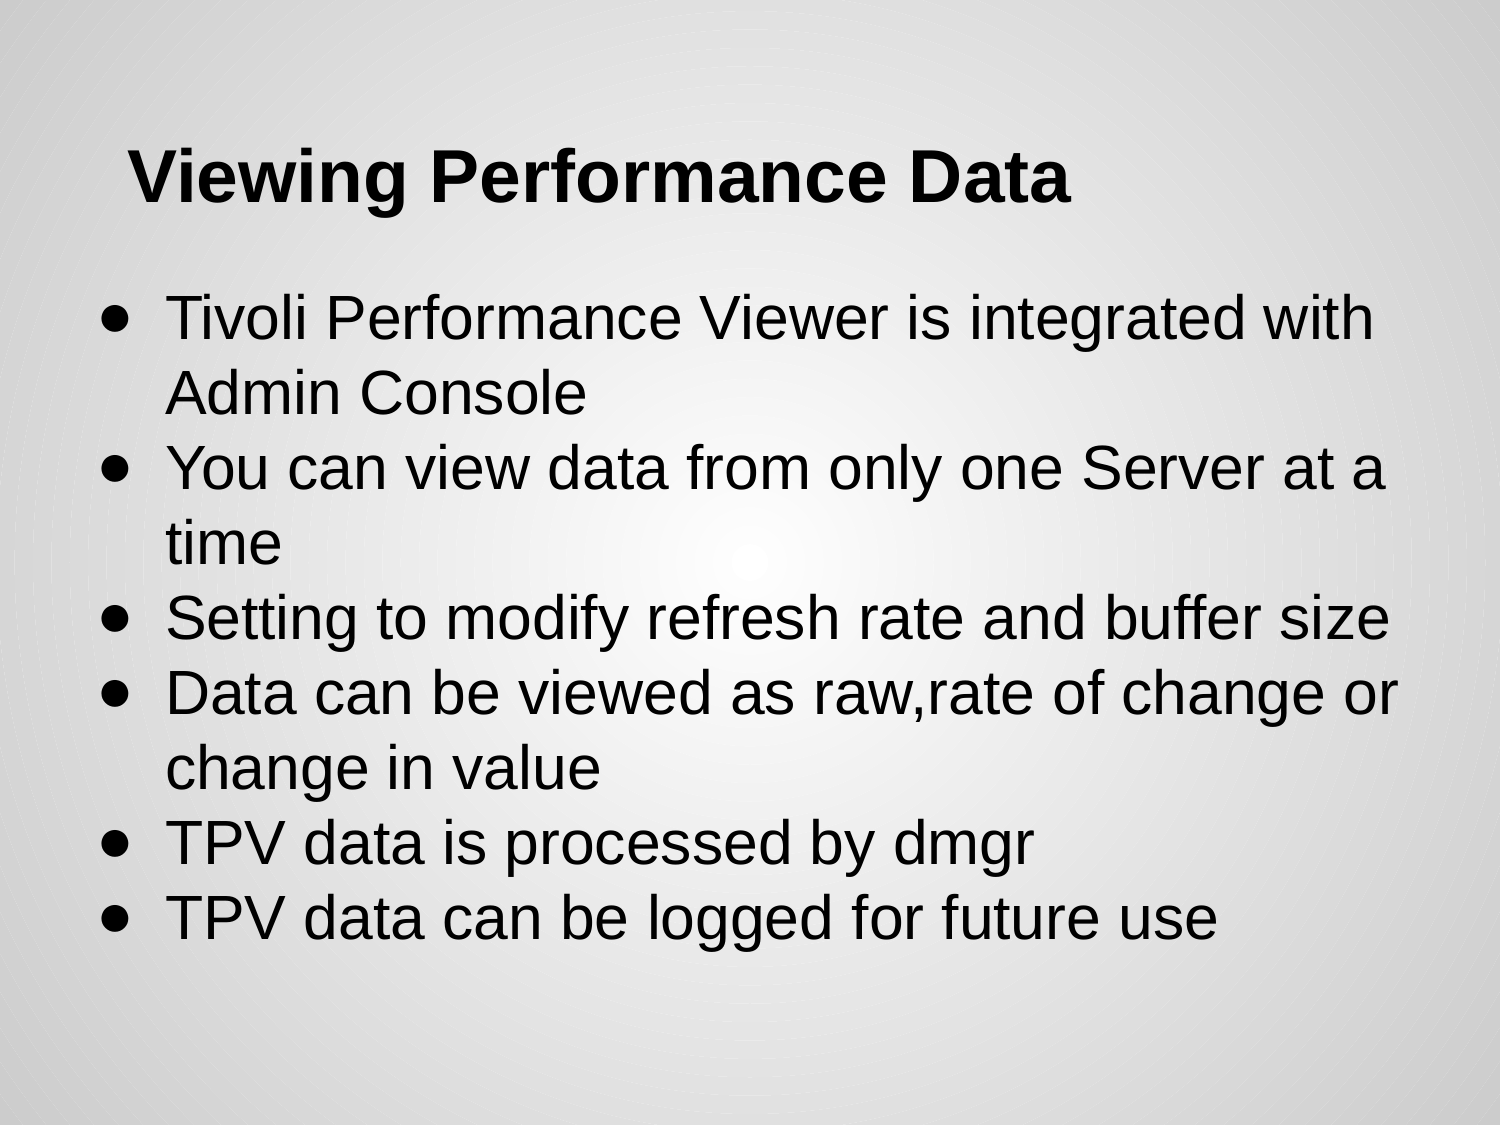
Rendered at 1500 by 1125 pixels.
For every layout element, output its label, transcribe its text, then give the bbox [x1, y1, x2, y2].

title Viewing Performance Data [75, 45, 1425, 233]
list Tivoli Performance Viewer is integrated with Admin Console You can view data from only one Server at a time Setting to modify refresh rate and buffer size Data can be viewed as raw,rate of change or change in value TPV data is processed by dmgr TPV data can be logged for future use [75, 262, 1425, 1078]
